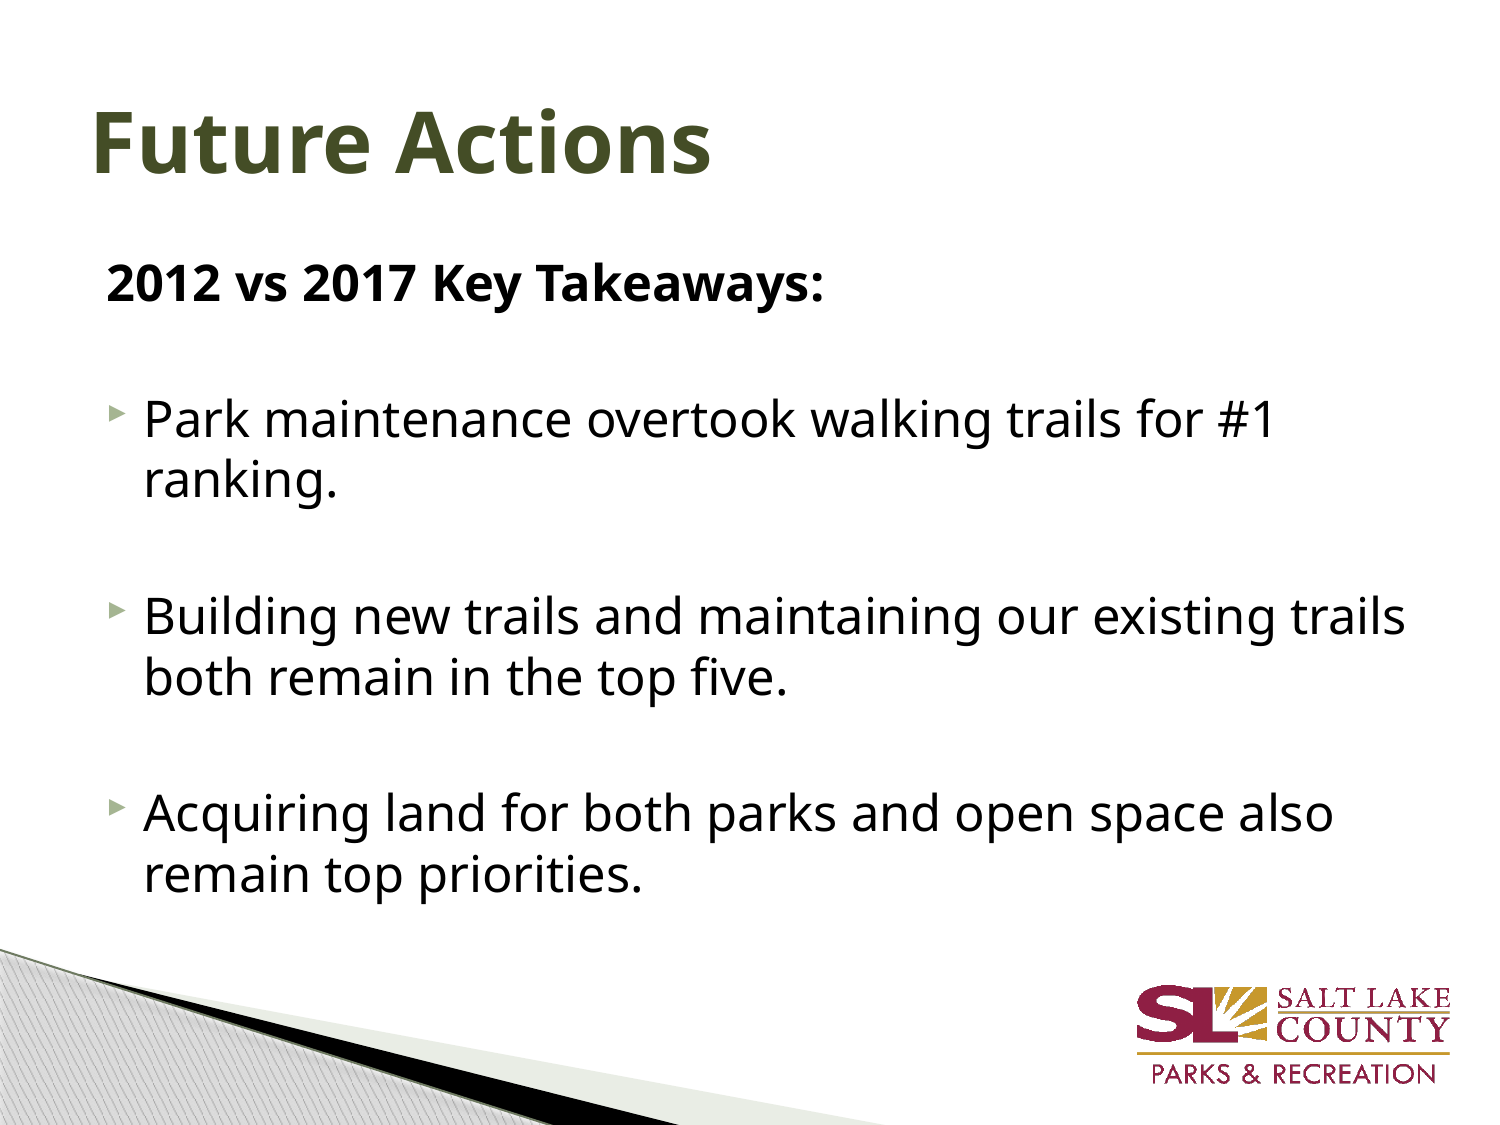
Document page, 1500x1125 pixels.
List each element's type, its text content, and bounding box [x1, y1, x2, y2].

list 2012 vs 2017 Key Takeaways: Park maintenance overtook walking trails for #1 ranking. Building new trails and maintaining our existing trails both remain in the top five. Acquiring land for both parks and open space also remain top priorities. [75, 243, 1425, 986]
picture [1137, 985, 1451, 1084]
title Future Actions [75, 45, 1425, 233]
